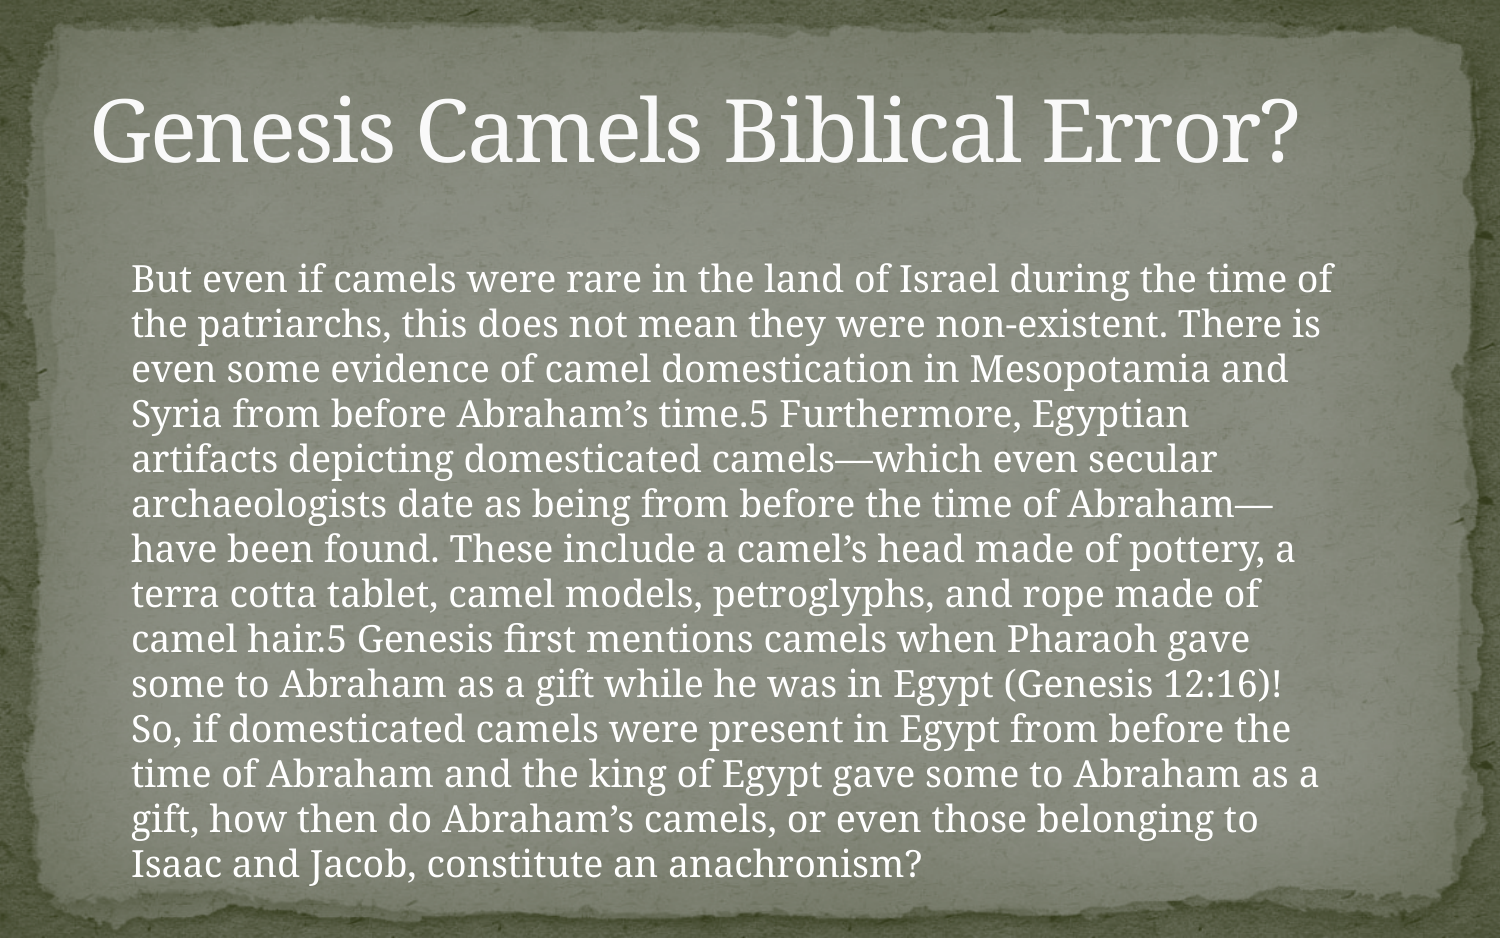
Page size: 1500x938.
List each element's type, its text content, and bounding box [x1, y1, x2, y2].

text_box But even if camels were rare in the land of Israel during the time of the patriarchs, this does not mean they were non-existent. There is even some evidence of camel domestication in Mesopotamia and Syria from before Abraham’s time.5 Furthermore, Egyptian artifacts depicting domesticated camels—which even secular archaeologists date as being from before the time of Abraham—have been found. These include a camel’s head made of pottery, a terra cotta tablet, camel models, petroglyphs, and rope made of camel hair.5 Genesis first mentions camels when Pharaoh gave some to Abraham as a gift while he was in Egypt (Genesis 12:16)! So, if domesticated camels were present in Egypt from before the time of Abraham and the king of Egypt gave some to Abraham as a gift, how then do Abraham’s camels, or even those belonging to Isaac and Jacob, constitute an anachronism? [116, 247, 1361, 892]
title Genesis Camels Biblical Error? [74, 20, 1425, 188]
